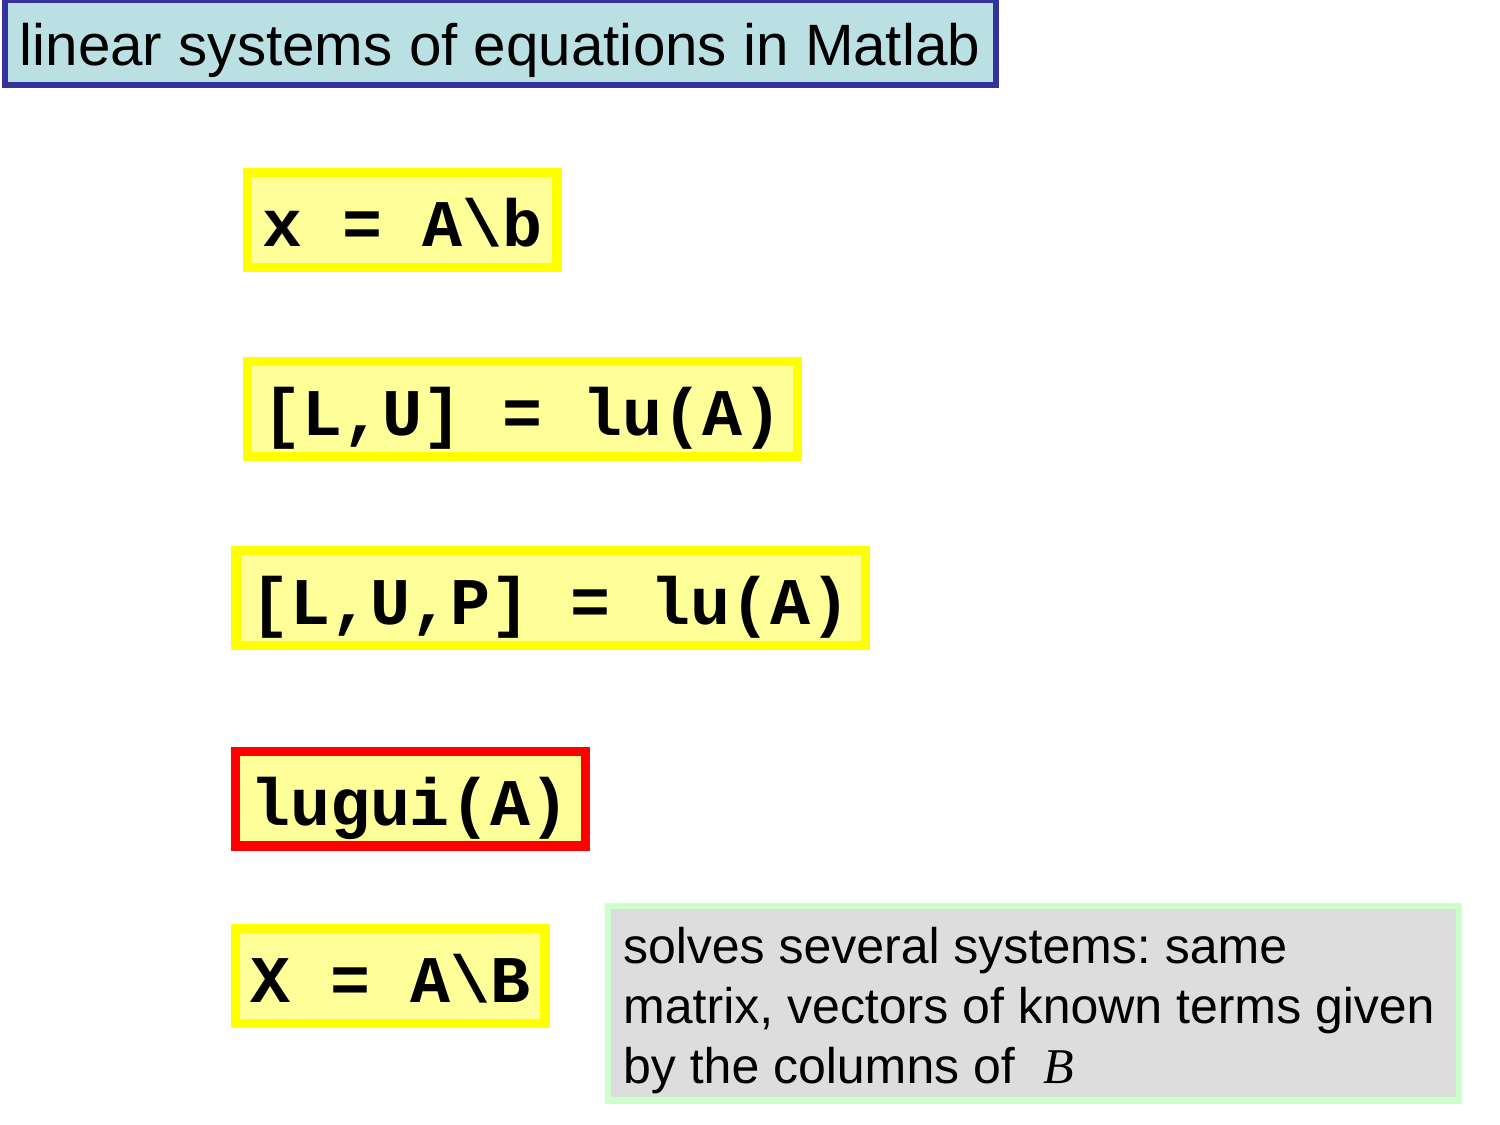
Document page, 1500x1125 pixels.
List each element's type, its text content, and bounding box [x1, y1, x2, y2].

text_box solves several systems: same matrix, vectors of known terms given by the columns of B [608, 905, 1459, 1101]
text_box lugui(A) [235, 751, 586, 847]
text_box linear systems of equations in Matlab [4, 0, 997, 85]
text_box x = A\b [247, 172, 558, 268]
text_box [L,U] = lu(A) [247, 361, 798, 457]
text_box X = A\B [235, 928, 546, 1024]
text_box [L,U,P] = lu(A) [235, 550, 866, 646]
